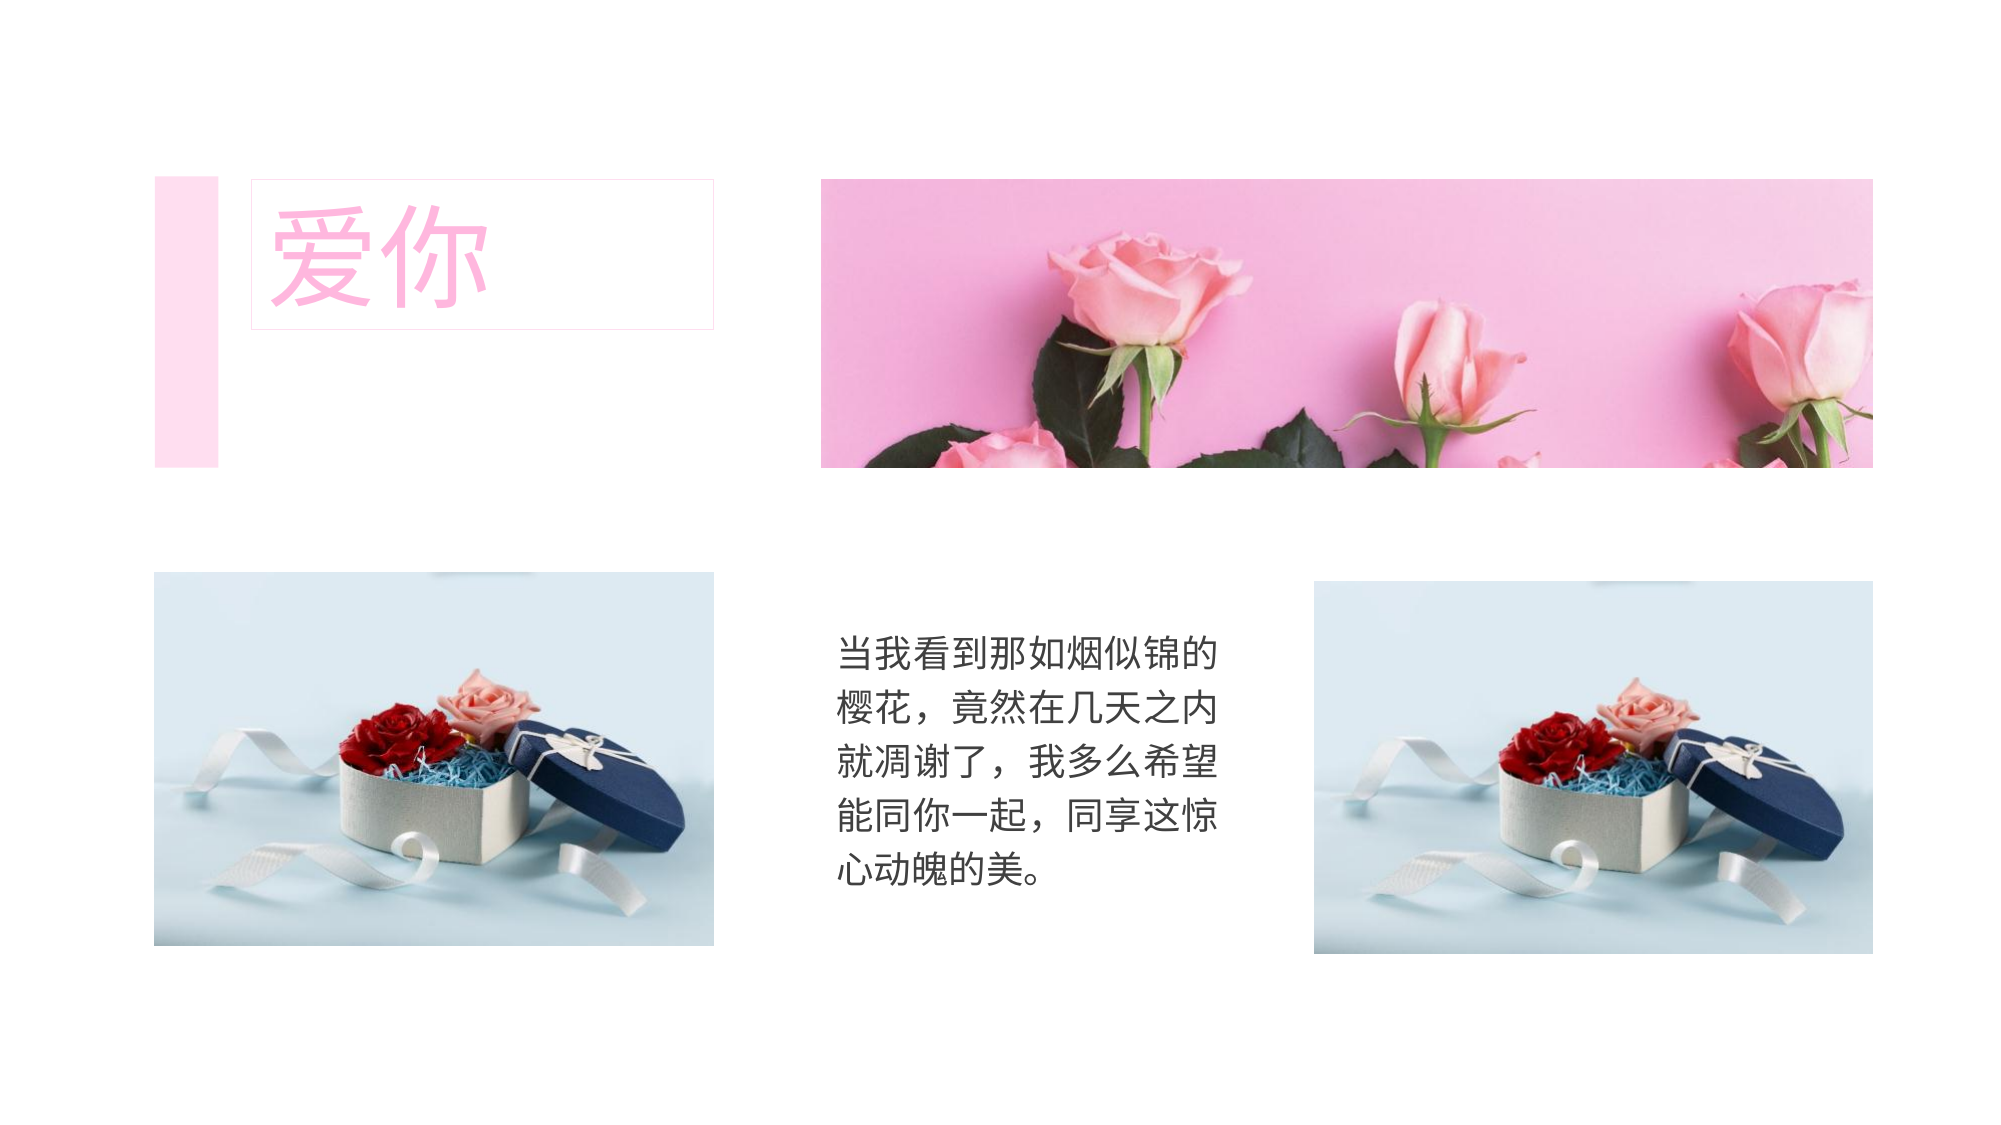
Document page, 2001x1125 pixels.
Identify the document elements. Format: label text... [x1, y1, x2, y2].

picture [821, 179, 1873, 468]
picture [154, 572, 714, 946]
text_box 当我看到那如烟似锦的樱花，竟然在几天之内就凋谢了，我多么希望能同你一起，同享这惊心动魄的美。 [821, 613, 1235, 899]
picture [1314, 581, 1873, 954]
text_box 爱你 [251, 179, 714, 330]
text_box [154, 175, 219, 469]
